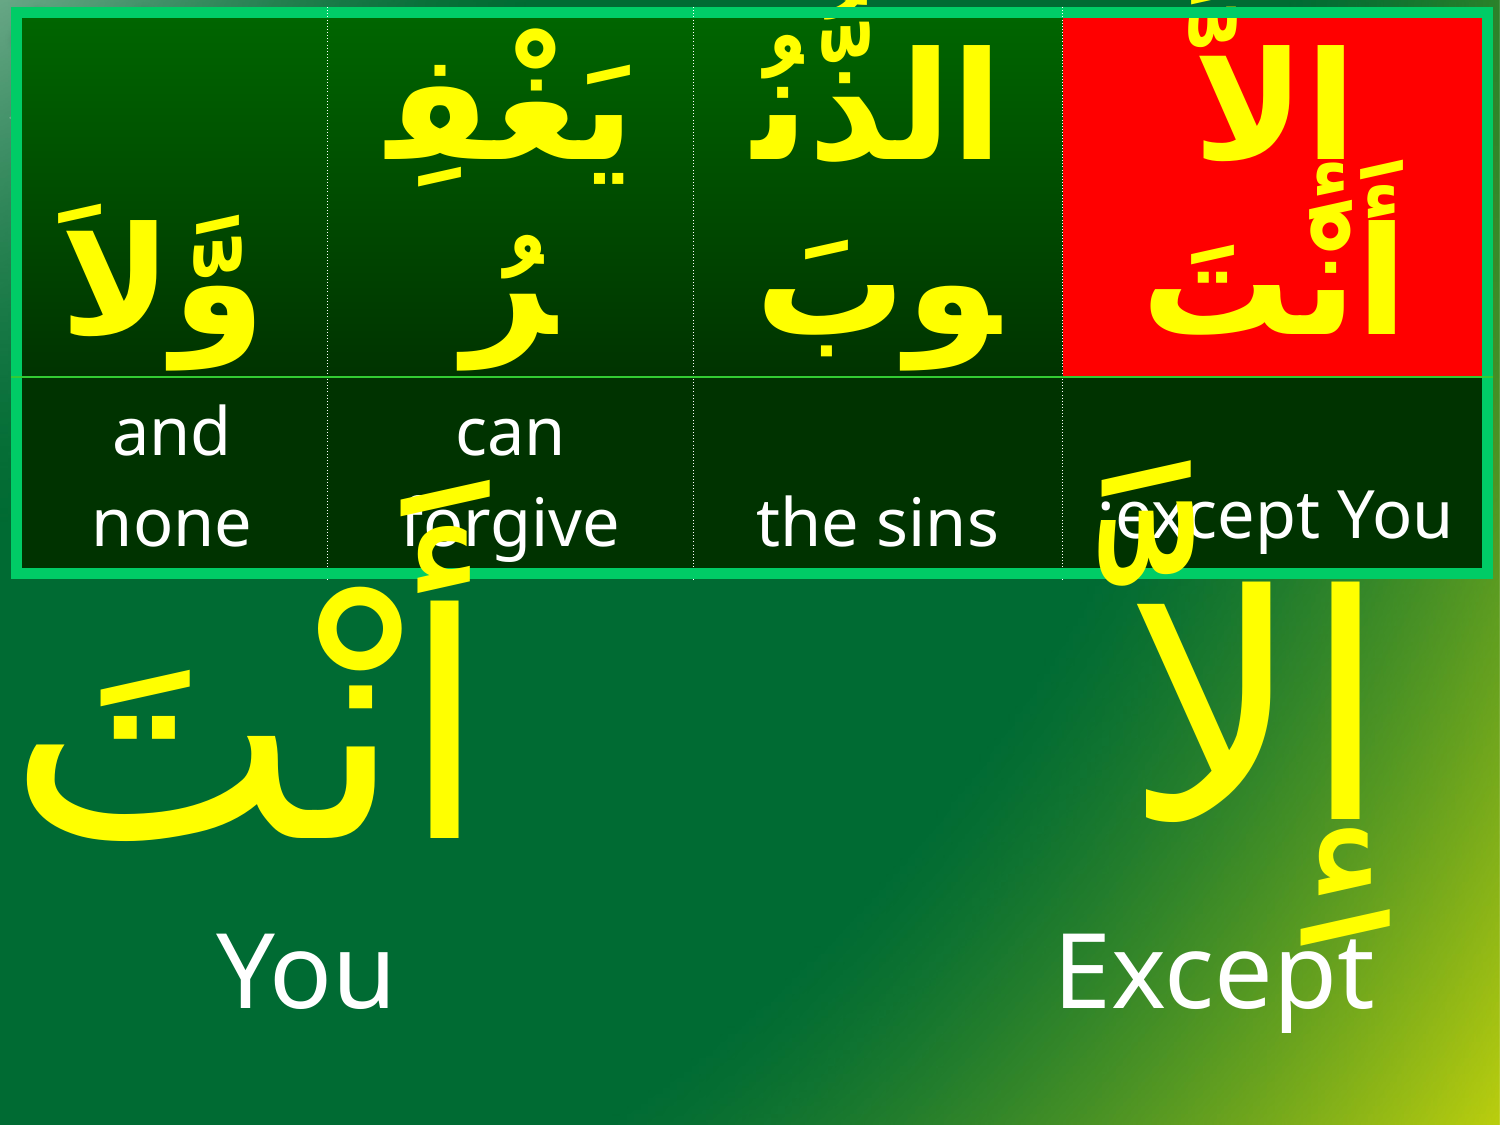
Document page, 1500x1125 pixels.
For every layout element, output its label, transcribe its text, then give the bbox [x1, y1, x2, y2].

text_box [175, 897, 1430, 1038]
table_cell can forgive [328, 378, 693, 568]
table_cell and none [22, 378, 328, 518]
table_header وَّلاَ [22, 18, 328, 376]
table_header يَغْفِرُ [328, 18, 693, 376]
picture [0, 0, 1500, 1125]
text_box أَنْتَ [0, 518, 504, 909]
table_cell the sins [693, 378, 1063, 568]
table_header الذُّنُوبَ [693, 18, 1063, 376]
text_box إِلاَّ [1109, 499, 1460, 890]
table_cell except You; [1063, 378, 1482, 568]
table_header إِلاَّ أَنْتَ [1063, 18, 1482, 376]
